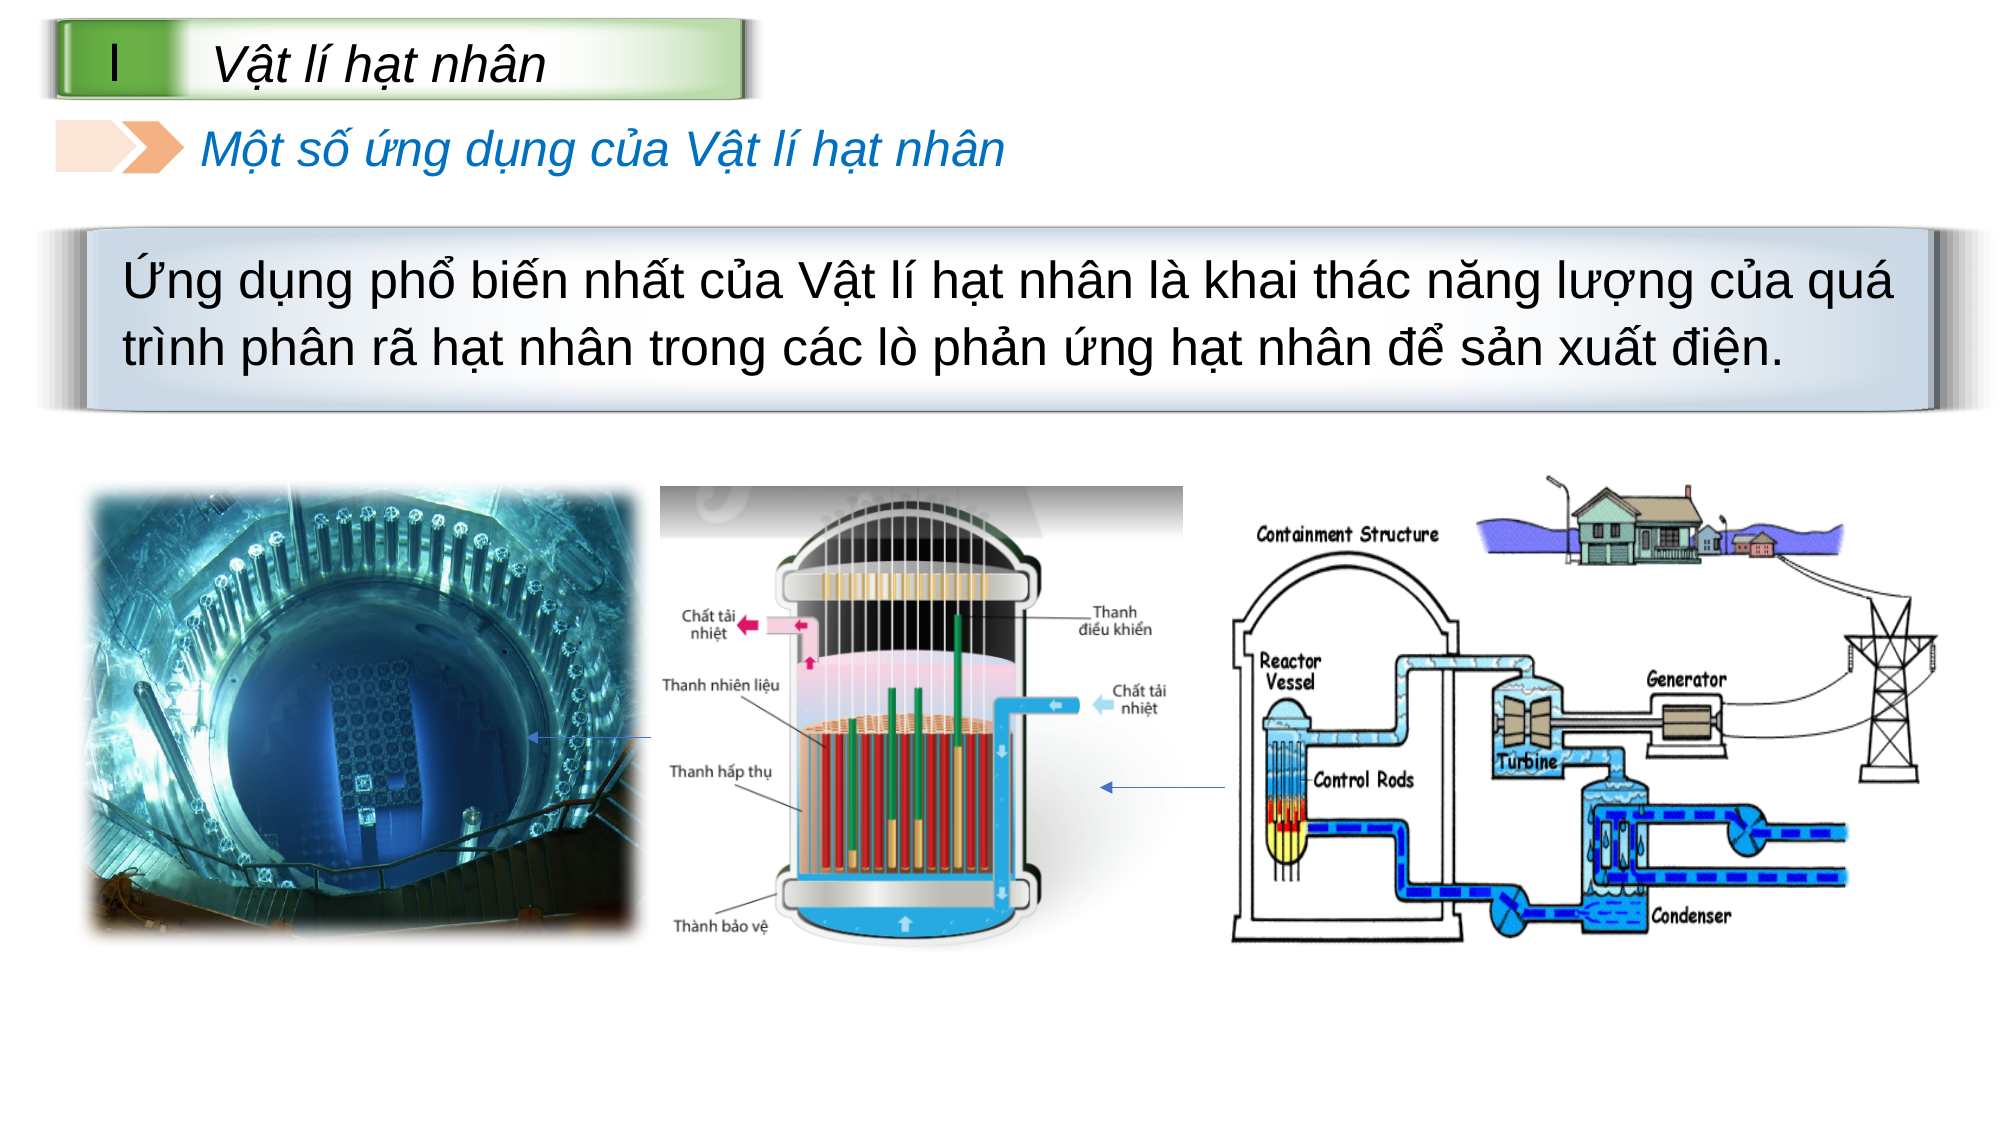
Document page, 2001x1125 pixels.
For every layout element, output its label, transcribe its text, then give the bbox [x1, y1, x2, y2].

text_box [0, 17, 766, 103]
picture [1224, 453, 1965, 952]
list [76, 478, 651, 960]
picture [660, 486, 1183, 952]
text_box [55, 119, 185, 174]
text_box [31, 224, 1997, 415]
text_box Một số ứng dụng của Vật lí hạt nhân [185, 109, 1488, 184]
